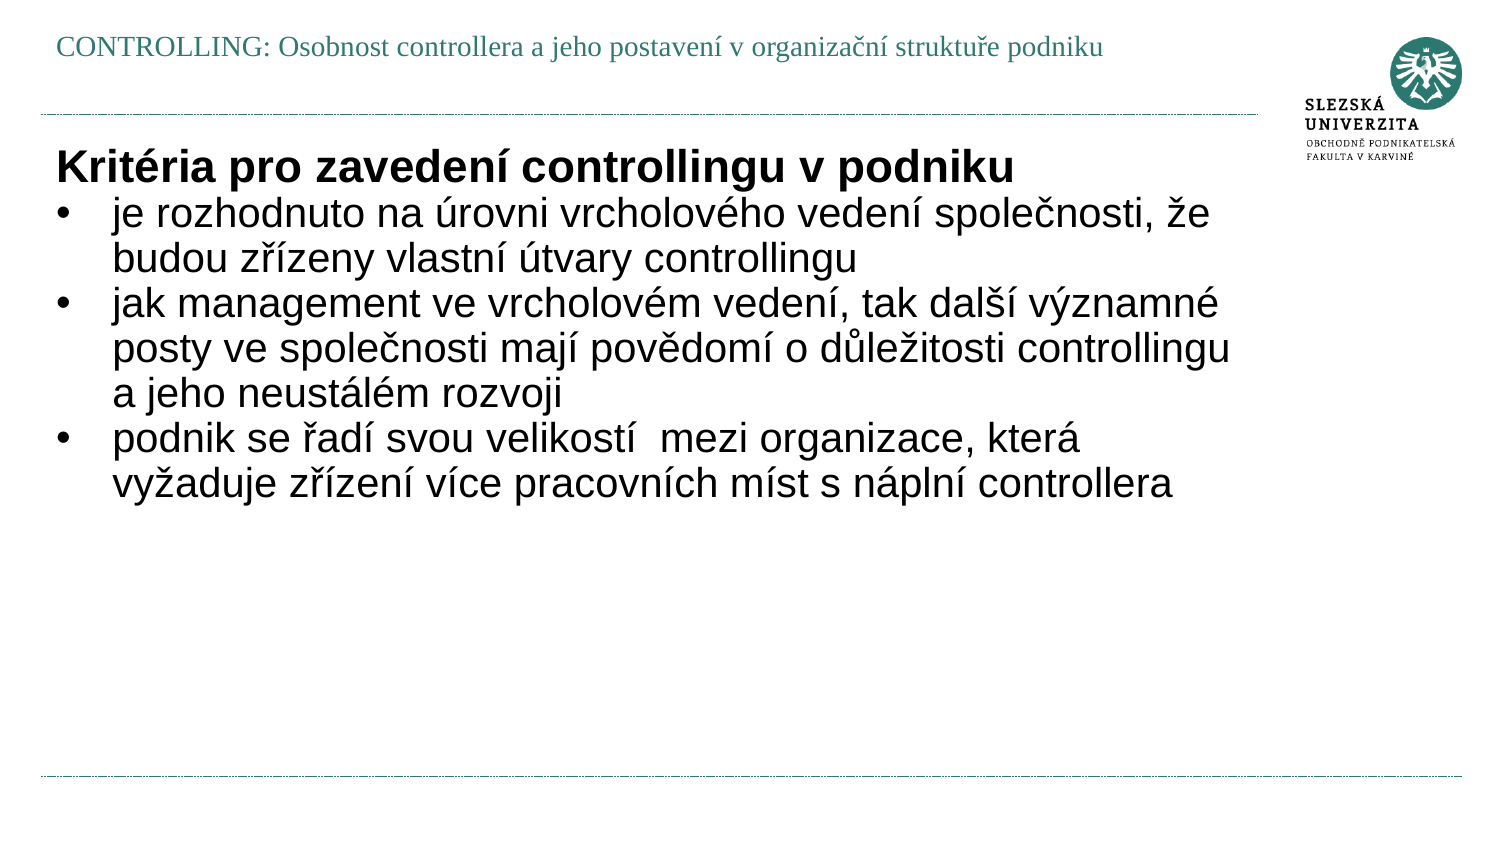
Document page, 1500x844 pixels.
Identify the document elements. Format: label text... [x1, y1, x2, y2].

text_box Kritéria pro zavedení controllingu v podniku je rozhodnuto na úrovni vrcholového vedení společnosti, že budou zřízeny vlastní útvary controllingu jak management ve vrcholovém vedení, tak další významné posty ve společnosti mají povědomí o důležitosti controllingu a jeho neustálém rozvoji podnik se řadí svou velikostí mezi organizace, která vyžaduje zřízení více pracovních míst s náplní controllera [41, 129, 1253, 569]
text_box CONTROLLING: Osobnost controllera a jeho postavení v organizační struktuře podniku [41, 20, 1270, 104]
picture [1305, 37, 1462, 160]
